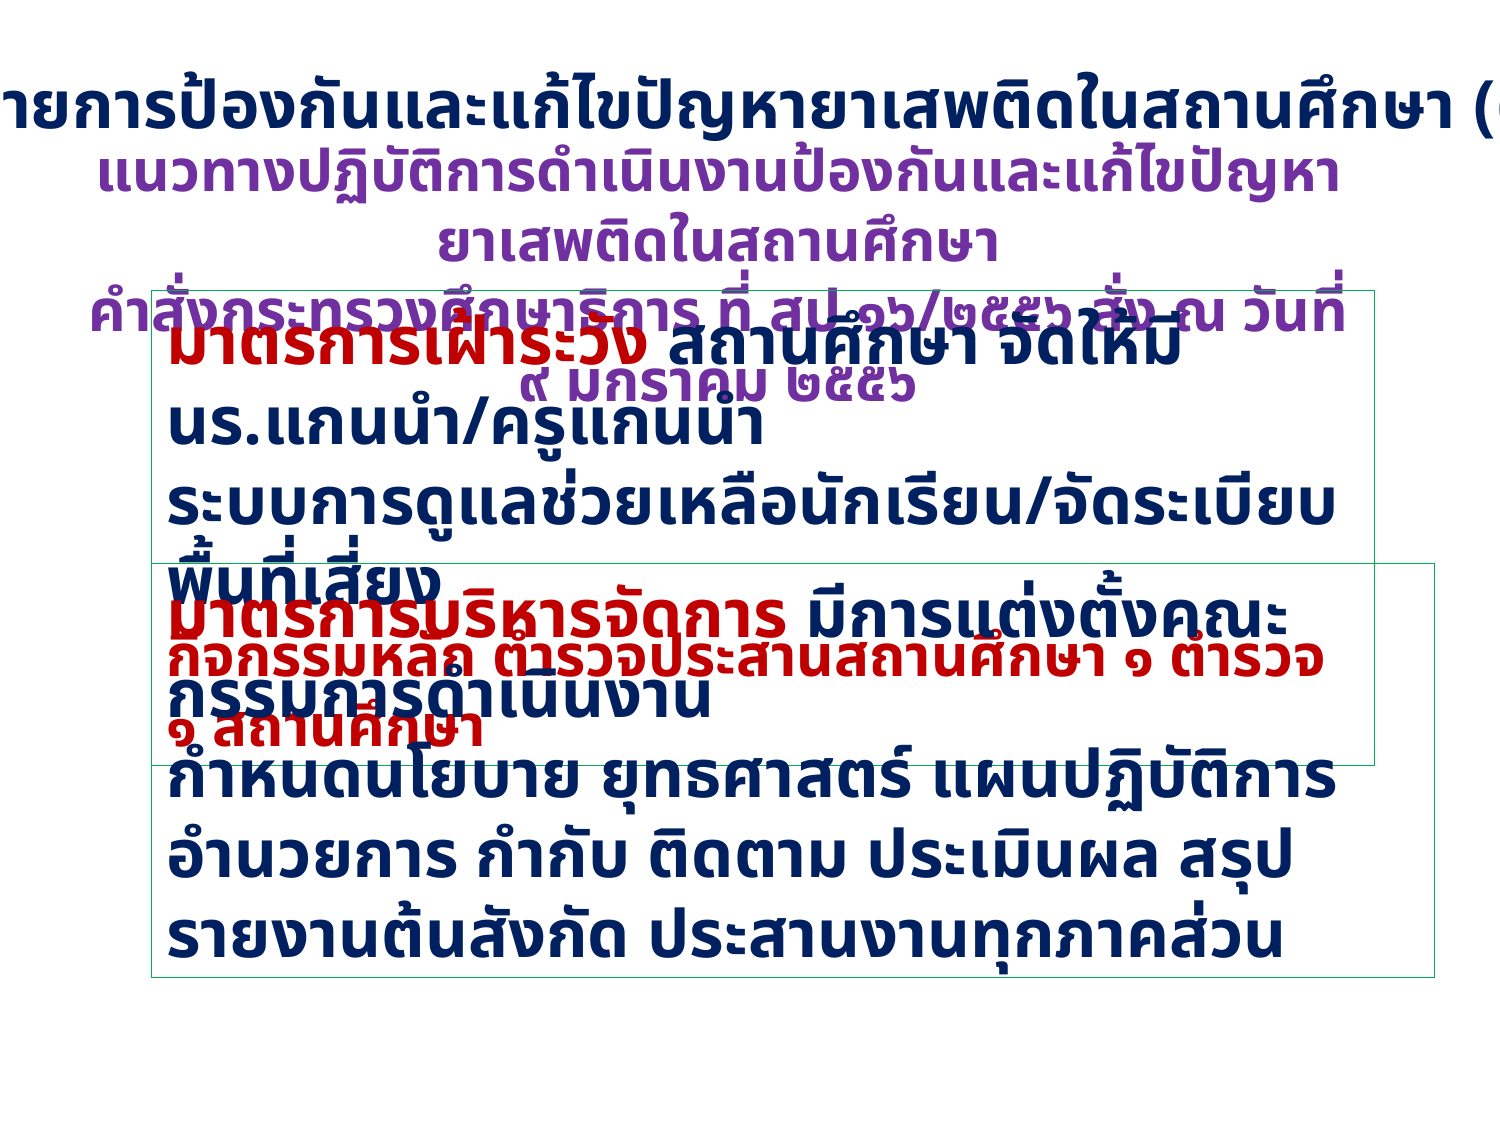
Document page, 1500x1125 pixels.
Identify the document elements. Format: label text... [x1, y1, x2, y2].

text_box มาตรการเฝ้าระวัง สถานศึกษา จัดให้มี นร.แกนนำ/ครูแกนนำ ระบบการดูแลช่วยเหลือนักเรียน/จัดระเบียบพื้นที่เสี่ยง กิจกรรมหลัก ตำรวจประสานสถานศึกษา ๑ ตำรวจ ๑ สถานศึกษา [151, 290, 1375, 563]
text_box มาตรการบริหารจัดการ มีการแต่งตั้งคณะกรรมการดำเนินงาน กำหนดนโยบาย ยุทธศาสตร์ แผนปฏิบัติการ อำนวยการ กำกับ ติดตาม ประเมินผล สรุปรายงานต้นสังกัด ประสานงานทุกภาคส่วน [151, 563, 1435, 978]
text_box นโยบายการป้องกันและแก้ไขปัญหายาเสพติดในสถานศึกษา (ต่อ) [0, 54, 1500, 150]
text_box แนวทางปฏิบัติการดำเนินงานป้องกันและแก้ไขปัญหายาเสพติดในสถานศึกษา คำสั่งกระทรวงศึกษาธิการ ที่ สป ๑๖/๒๕๕๖ สั่ง ณ วันที่ ๙ มกราคม ๒๕๕๖ [63, 125, 1375, 421]
